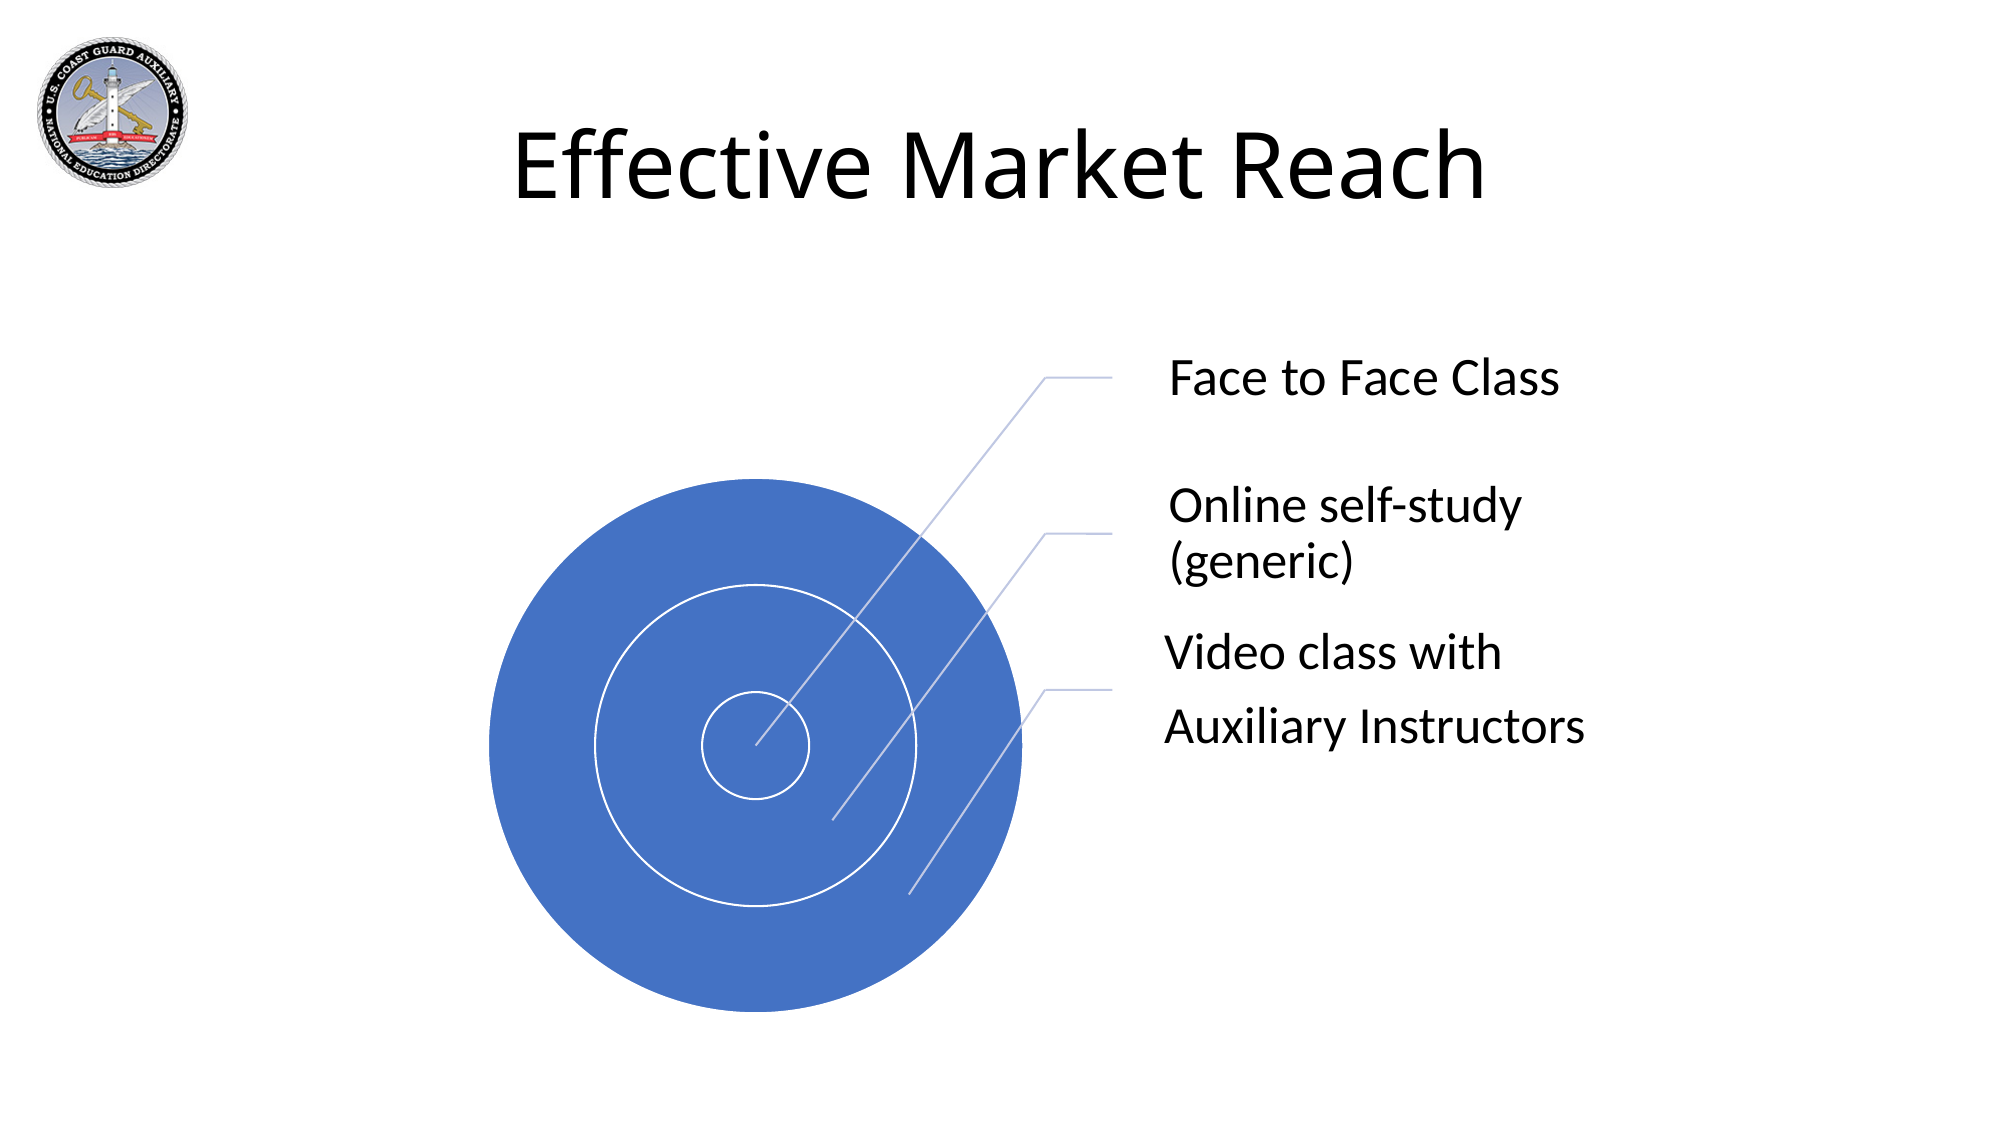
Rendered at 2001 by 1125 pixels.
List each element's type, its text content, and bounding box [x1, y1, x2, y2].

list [137, 299, 1863, 1014]
title Effective Market Reach [137, 59, 1863, 278]
picture [37, 37, 188, 188]
